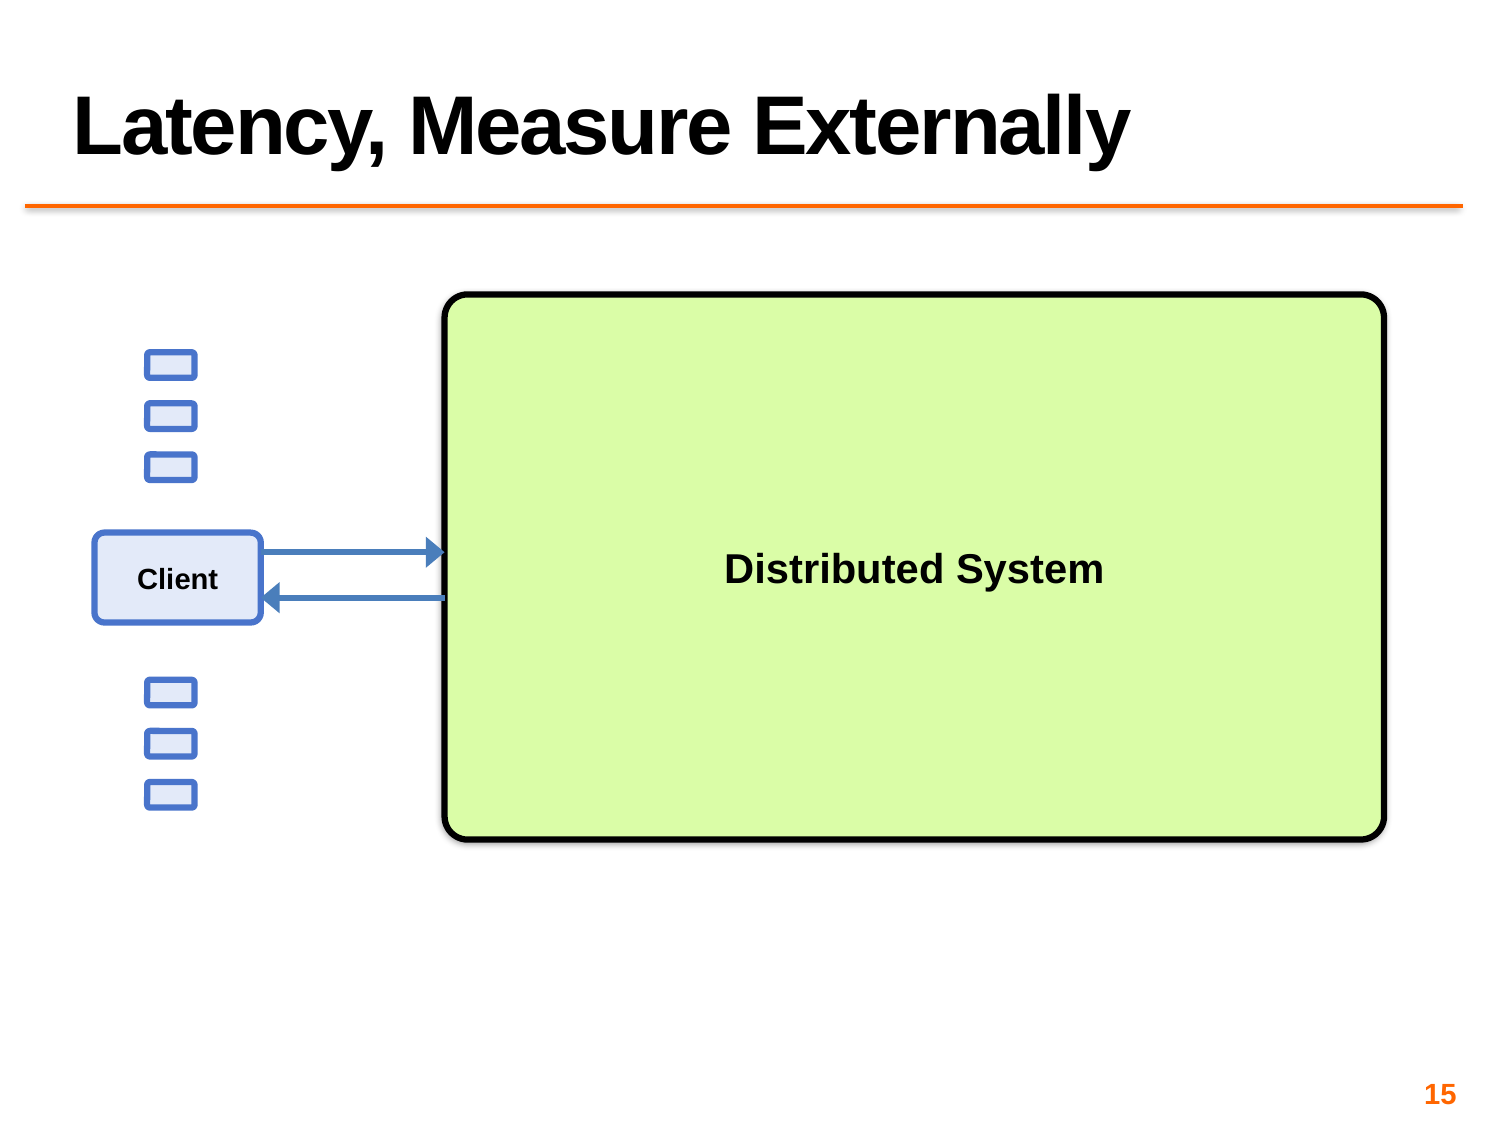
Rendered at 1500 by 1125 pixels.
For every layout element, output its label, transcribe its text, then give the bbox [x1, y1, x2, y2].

slide_number 15 [1112, 1074, 1463, 1110]
text_box [145, 728, 197, 759]
text_box [145, 350, 197, 380]
text_box [145, 452, 197, 483]
text_box [145, 677, 197, 708]
text_box Distributed System [443, 293, 1385, 841]
title Latency, Measure Externally [57, 2, 1463, 178]
text_box [145, 401, 197, 432]
text_box [145, 779, 197, 810]
text_box Client [92, 530, 263, 625]
